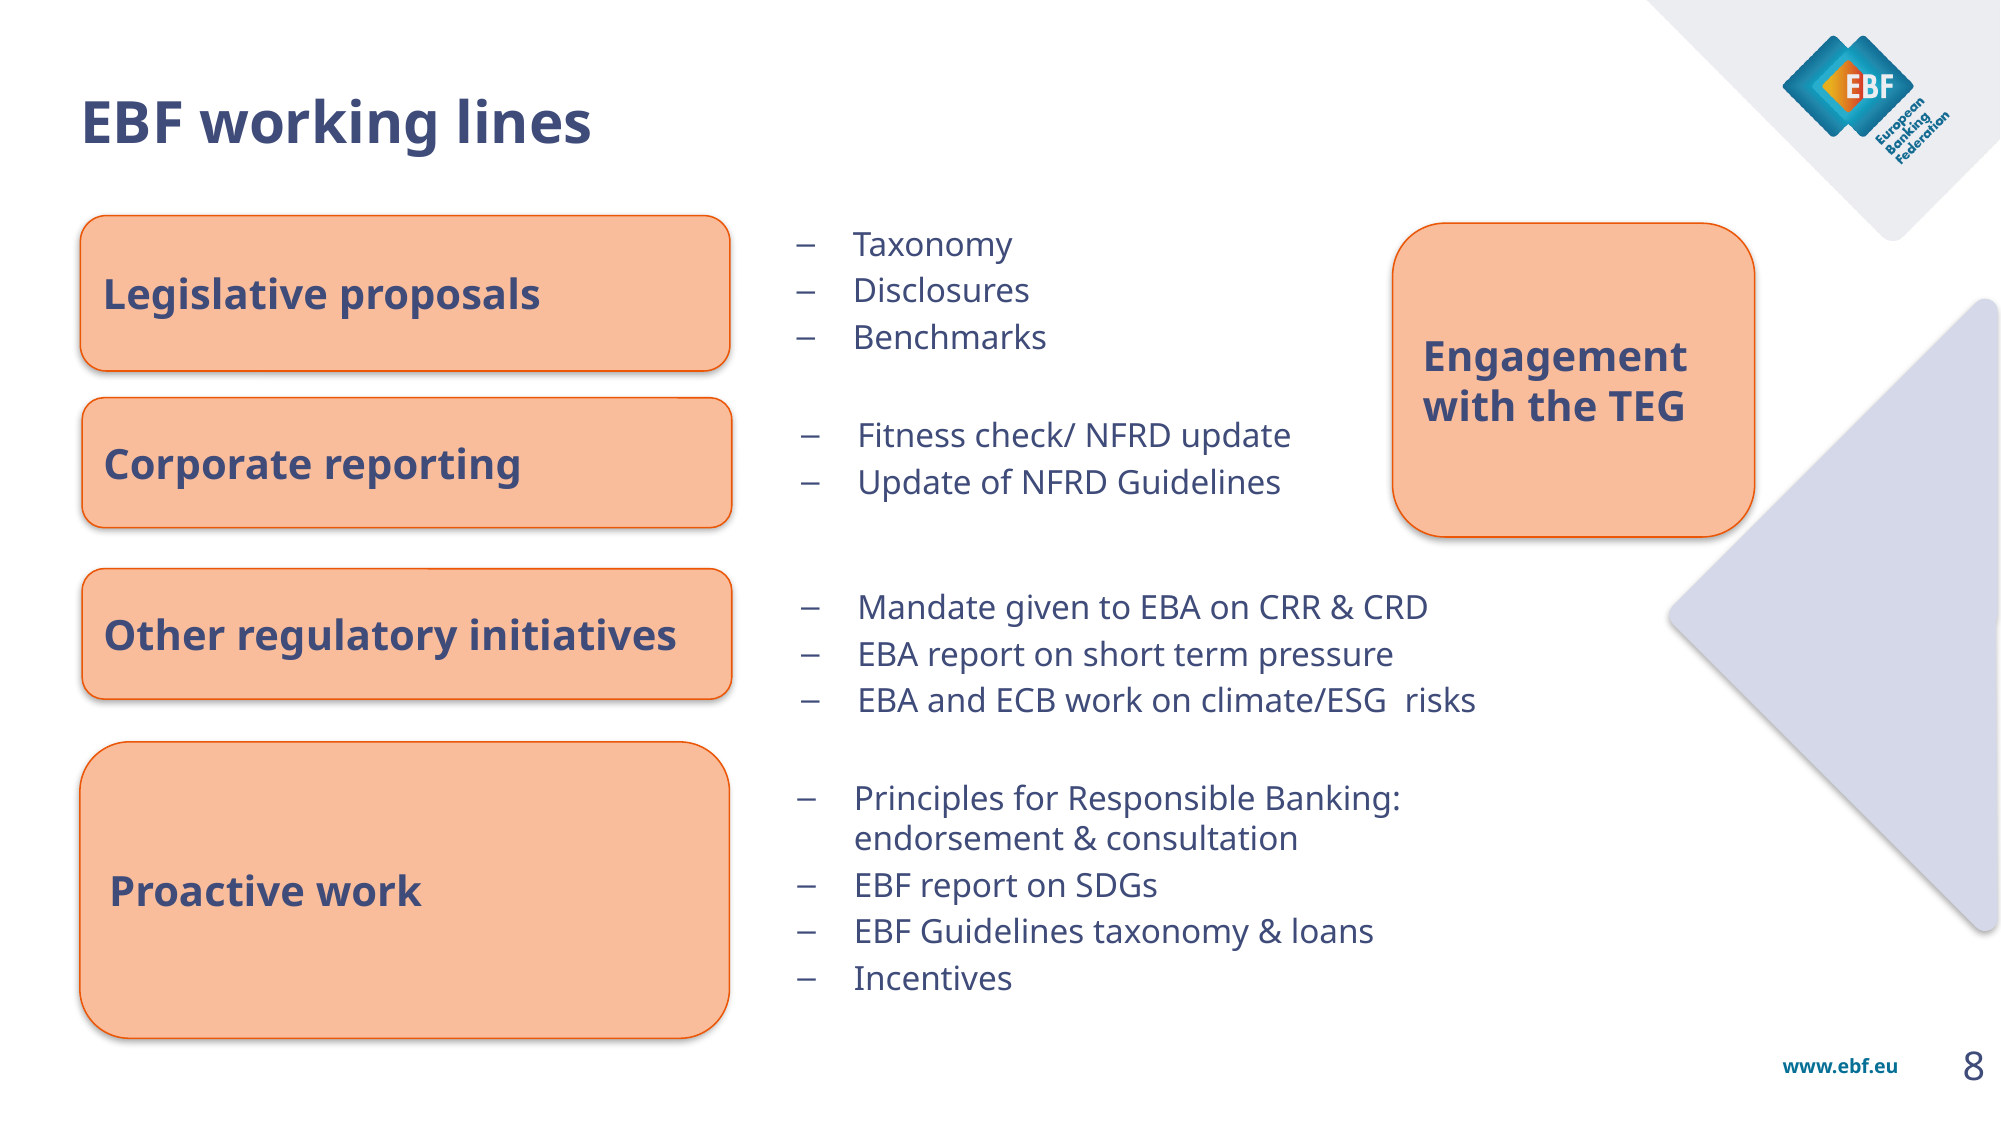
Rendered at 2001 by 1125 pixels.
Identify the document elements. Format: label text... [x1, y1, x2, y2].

text_box 8 [1549, 1038, 2000, 1099]
text_box Legislative proposals [79, 214, 731, 372]
text_box Taxonomy Disclosures Benchmarks [738, 215, 1631, 379]
text_box Proactive work [79, 741, 731, 1040]
text_box Fitness check/ NFRD update Update of NFRD Guidelines [742, 407, 1382, 570]
text_box Principles for Responsible Banking: endorsement & consultation EBF report on SDGs EBF Guidelines taxonomy & loans Incentives [739, 770, 1632, 933]
text_box Mandate given to EBA on CRR & CRD EBA report on short term pressure EBA and ECB work on climate/ESG risks [742, 578, 1636, 742]
picture [1566, 0, 2000, 262]
text_box EBF working lines [65, 49, 1468, 192]
text_box Other regulatory initiatives [81, 567, 733, 700]
text_box Corporate reporting [81, 396, 733, 529]
text_box Engagement with the TEG [1391, 222, 1756, 538]
